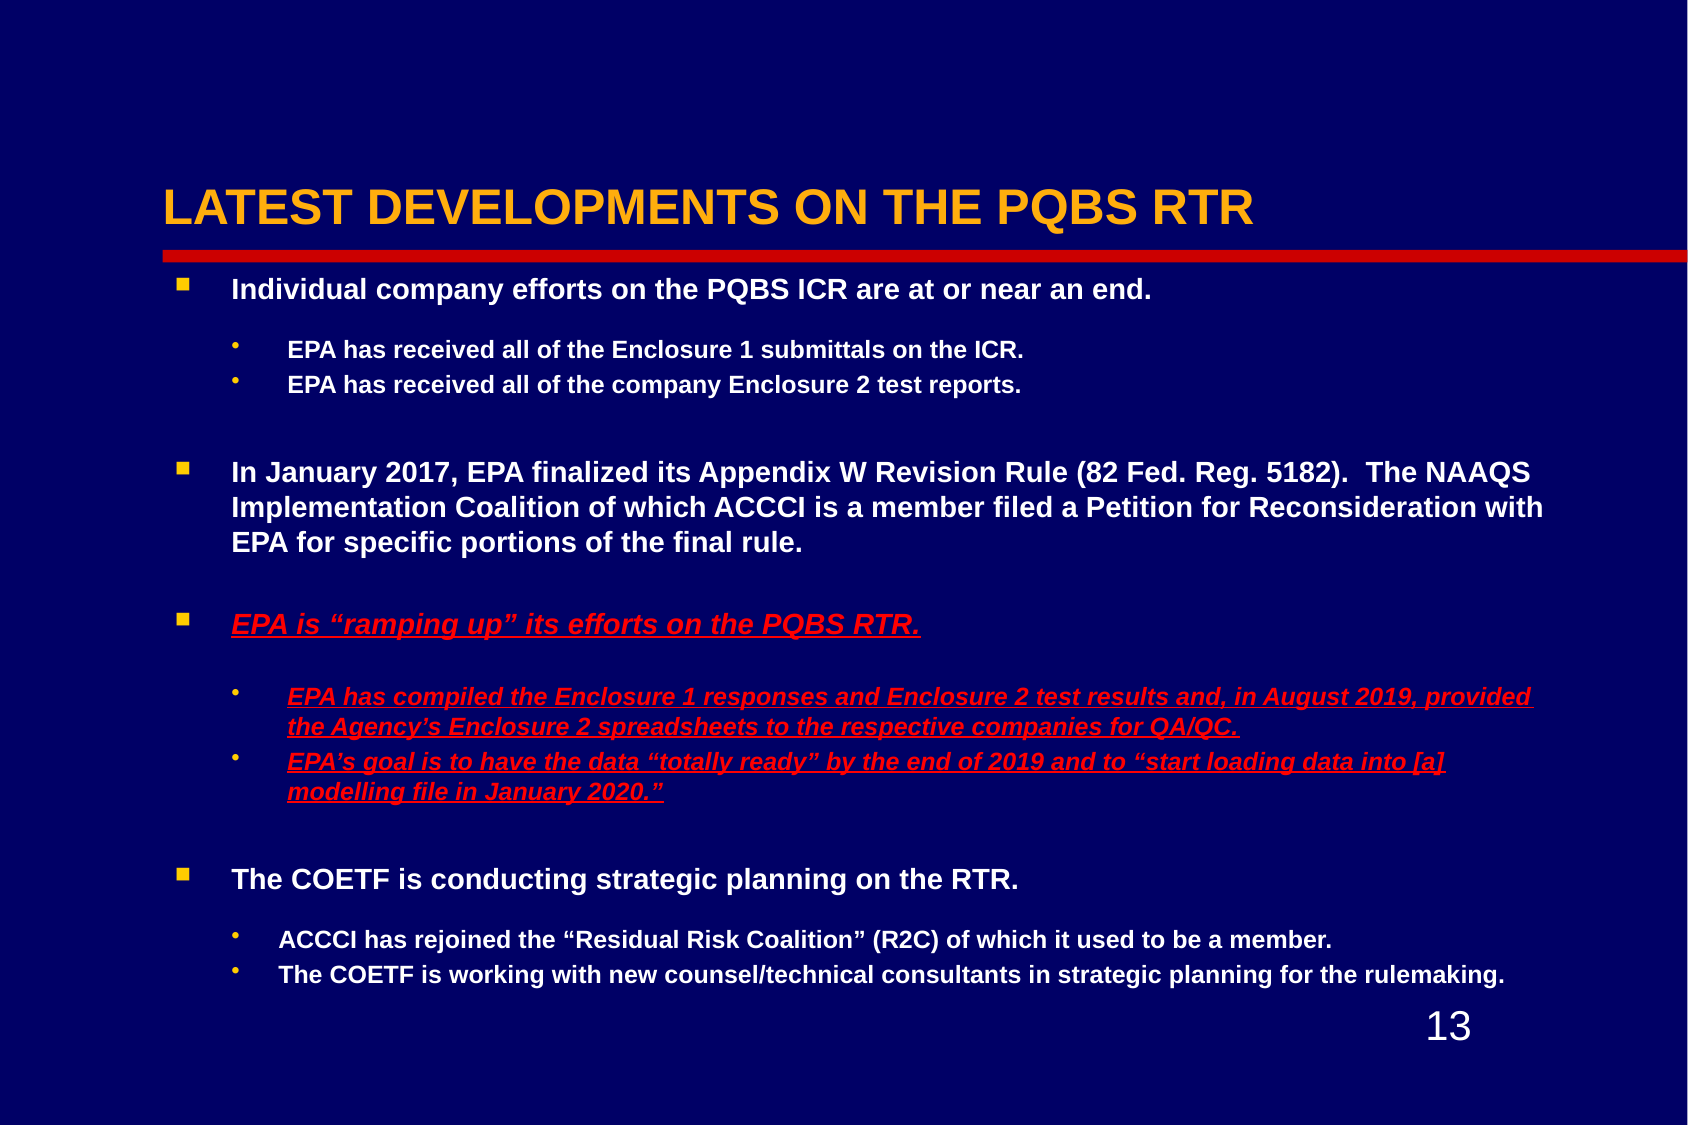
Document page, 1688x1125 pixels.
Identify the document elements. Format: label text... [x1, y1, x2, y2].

text_box 13 [1410, 991, 1631, 1057]
title LATEST DEVELOPMENTS ON THE PQBS RTR [162, 62, 1550, 250]
list Individual company efforts on the PQBS ICR are at or near an end. EPA has received all of the Enclosure 1 submittals on the ICR. EPA has received all of the company Enclosure 2 test reports. In January 2017, EPA finalized its Appendix W Revision Rule (82 Fed. Reg. 5182). The NAAQS Implementation Coalition of which ACCCI is a member filed a Petition for Reconsideration with EPA for specific portions of the final rule. EPA is “ramping up” its efforts on the PQBS RTR. EPA has compiled the Enclosure 1 responses and Enclosure 2 test results and, in August 2019, provided the Agency’s Enclosure 2 spreadsheets to the respective companies for QA/QC. EPA’s goal is to have the data “totally ready” by the end of 2019 and to “start loading data into [a] modelling file in January 2020.” The COETF is conducting strategic planning on the RTR. ACCCI has rejoined the “Residual Risk Coalition” (R2C) of which it used to be a member. The COETF is working with new counsel/technical consultants in strategic planning for the rulemaking. [174, 350, 1550, 992]
